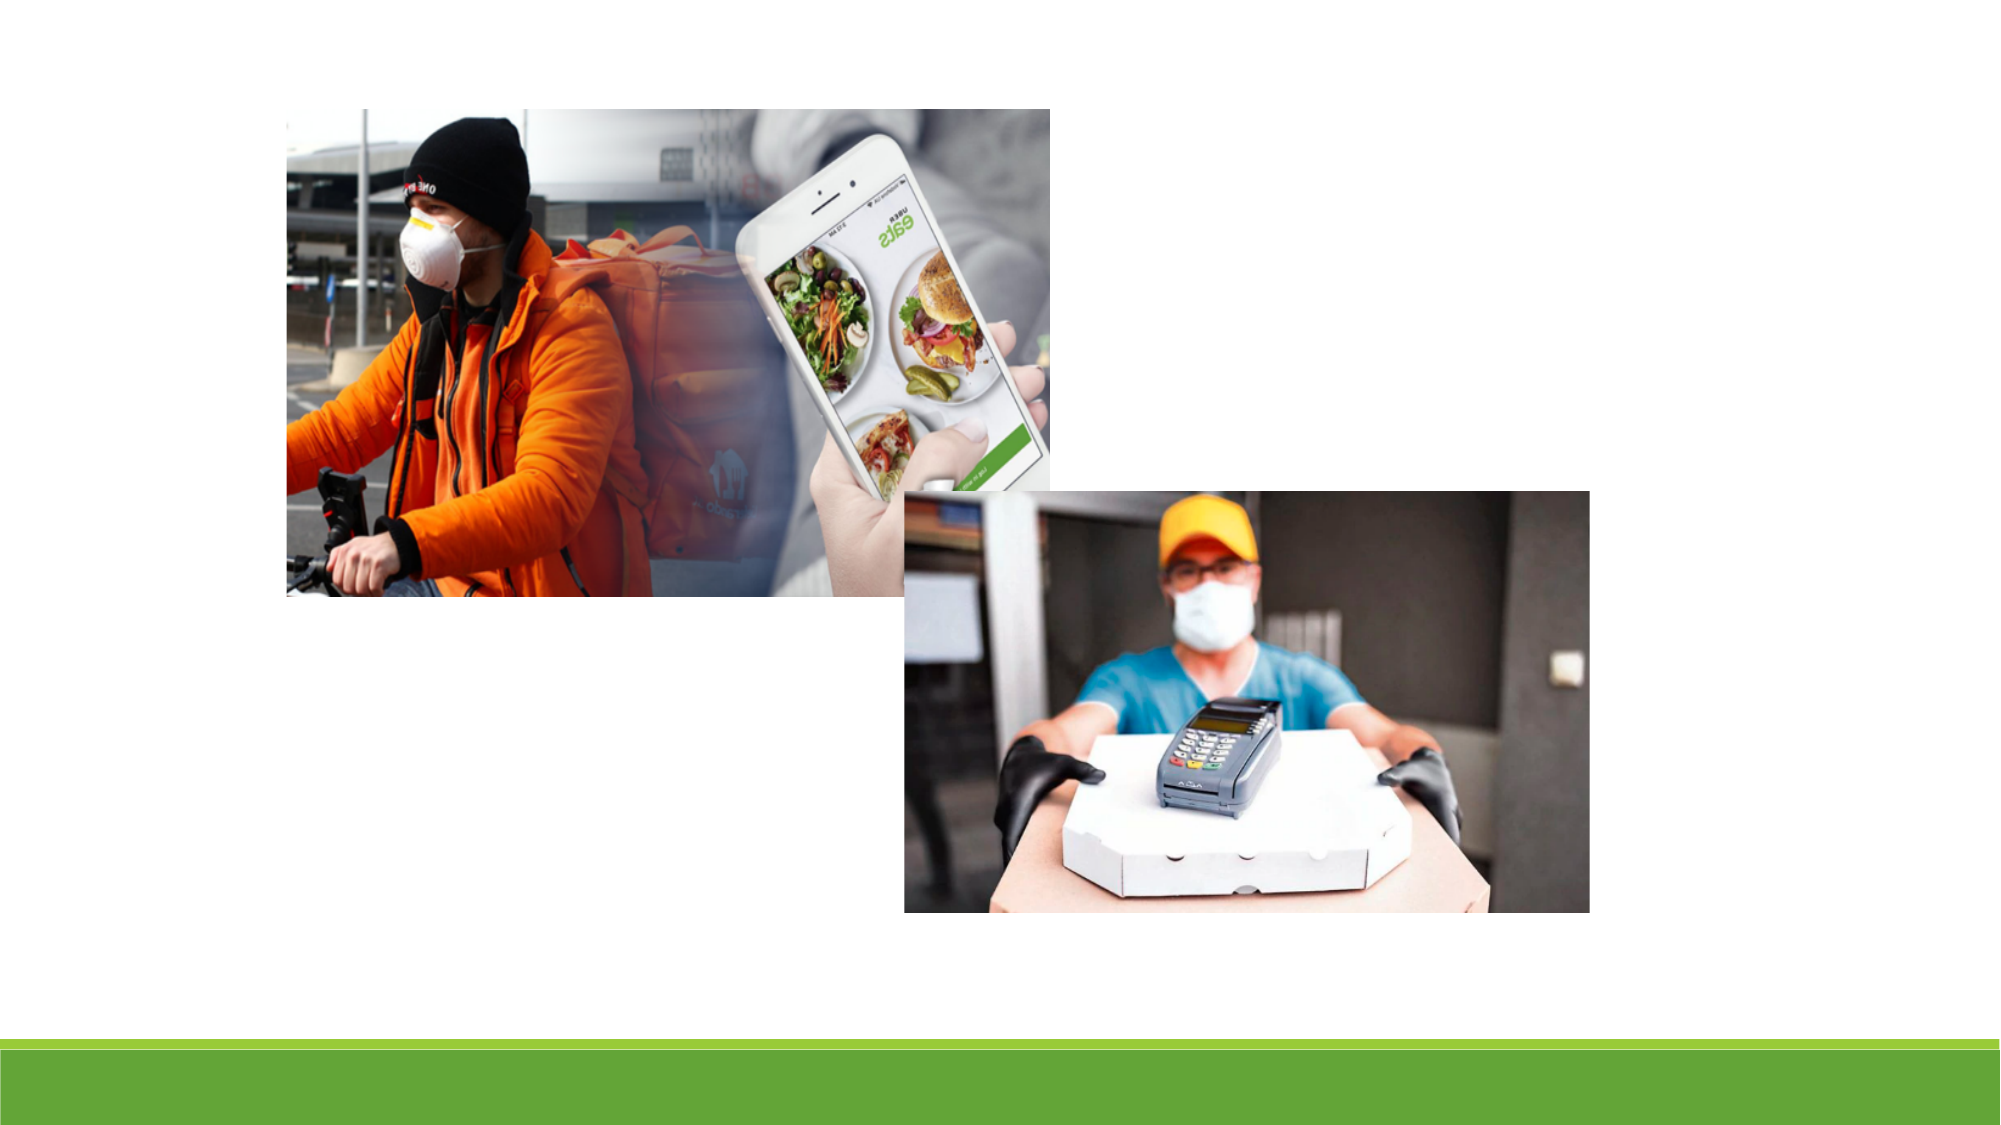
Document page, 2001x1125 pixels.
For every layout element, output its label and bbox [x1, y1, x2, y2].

picture [286, 108, 1591, 913]
